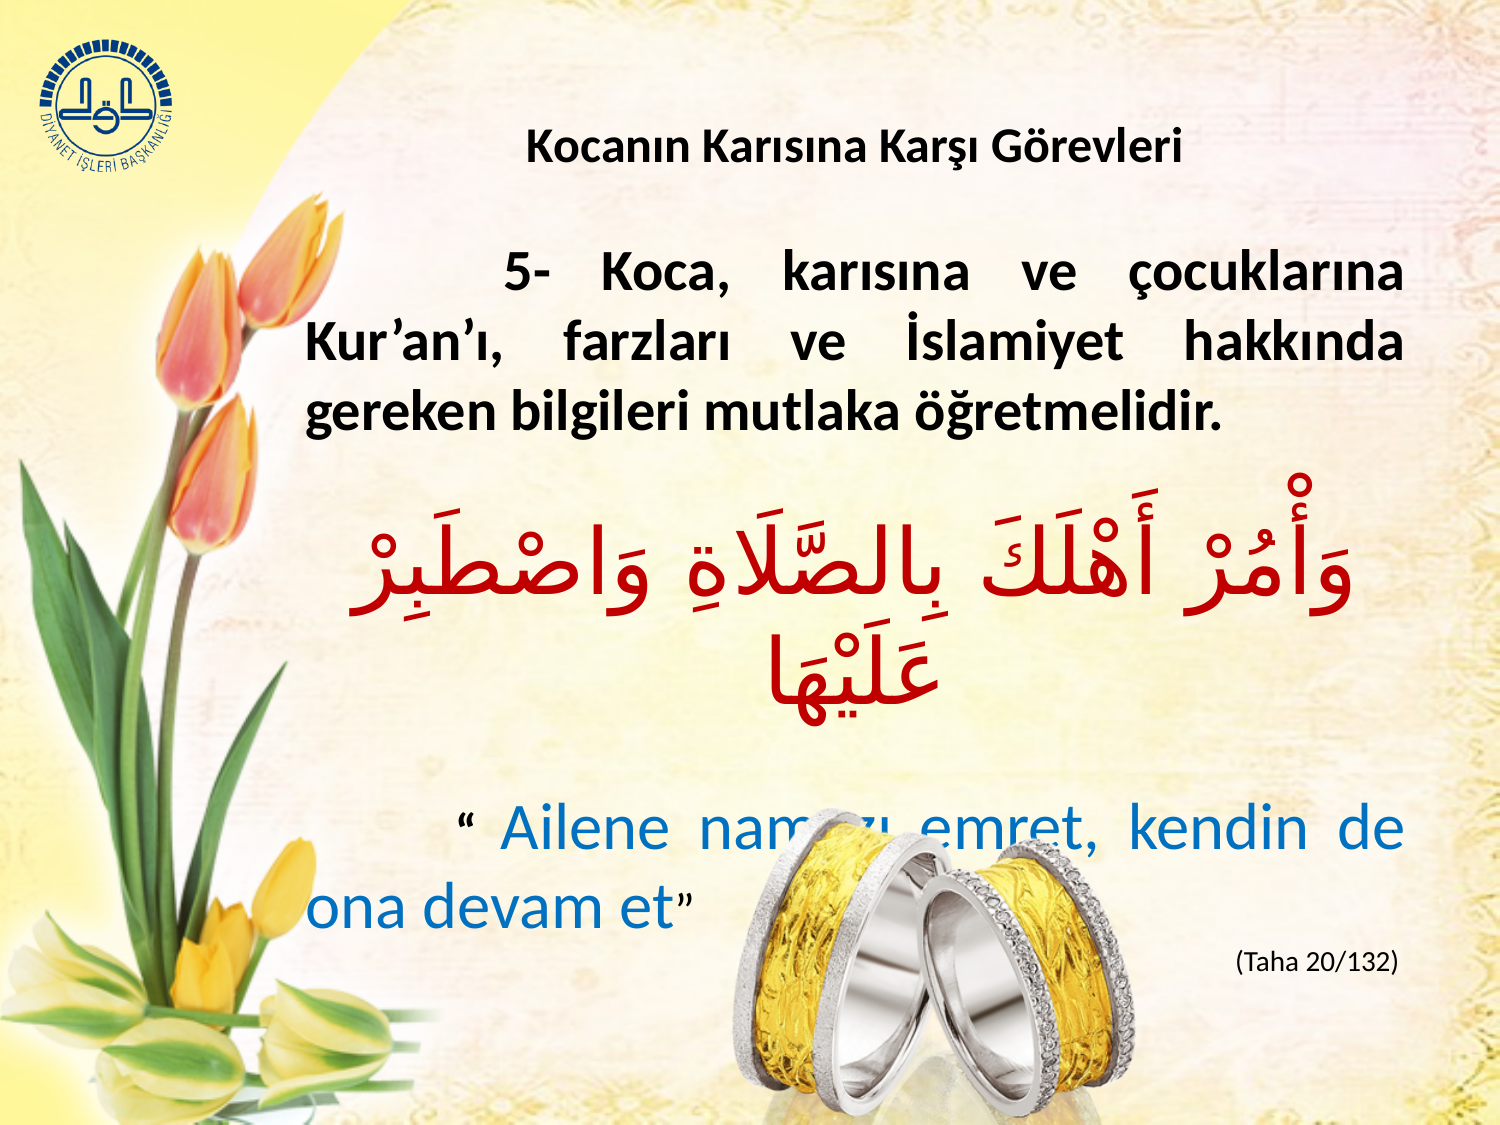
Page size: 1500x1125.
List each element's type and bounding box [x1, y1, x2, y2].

text_box [0, 0, 1500, 1125]
picture [726, 798, 1152, 1125]
